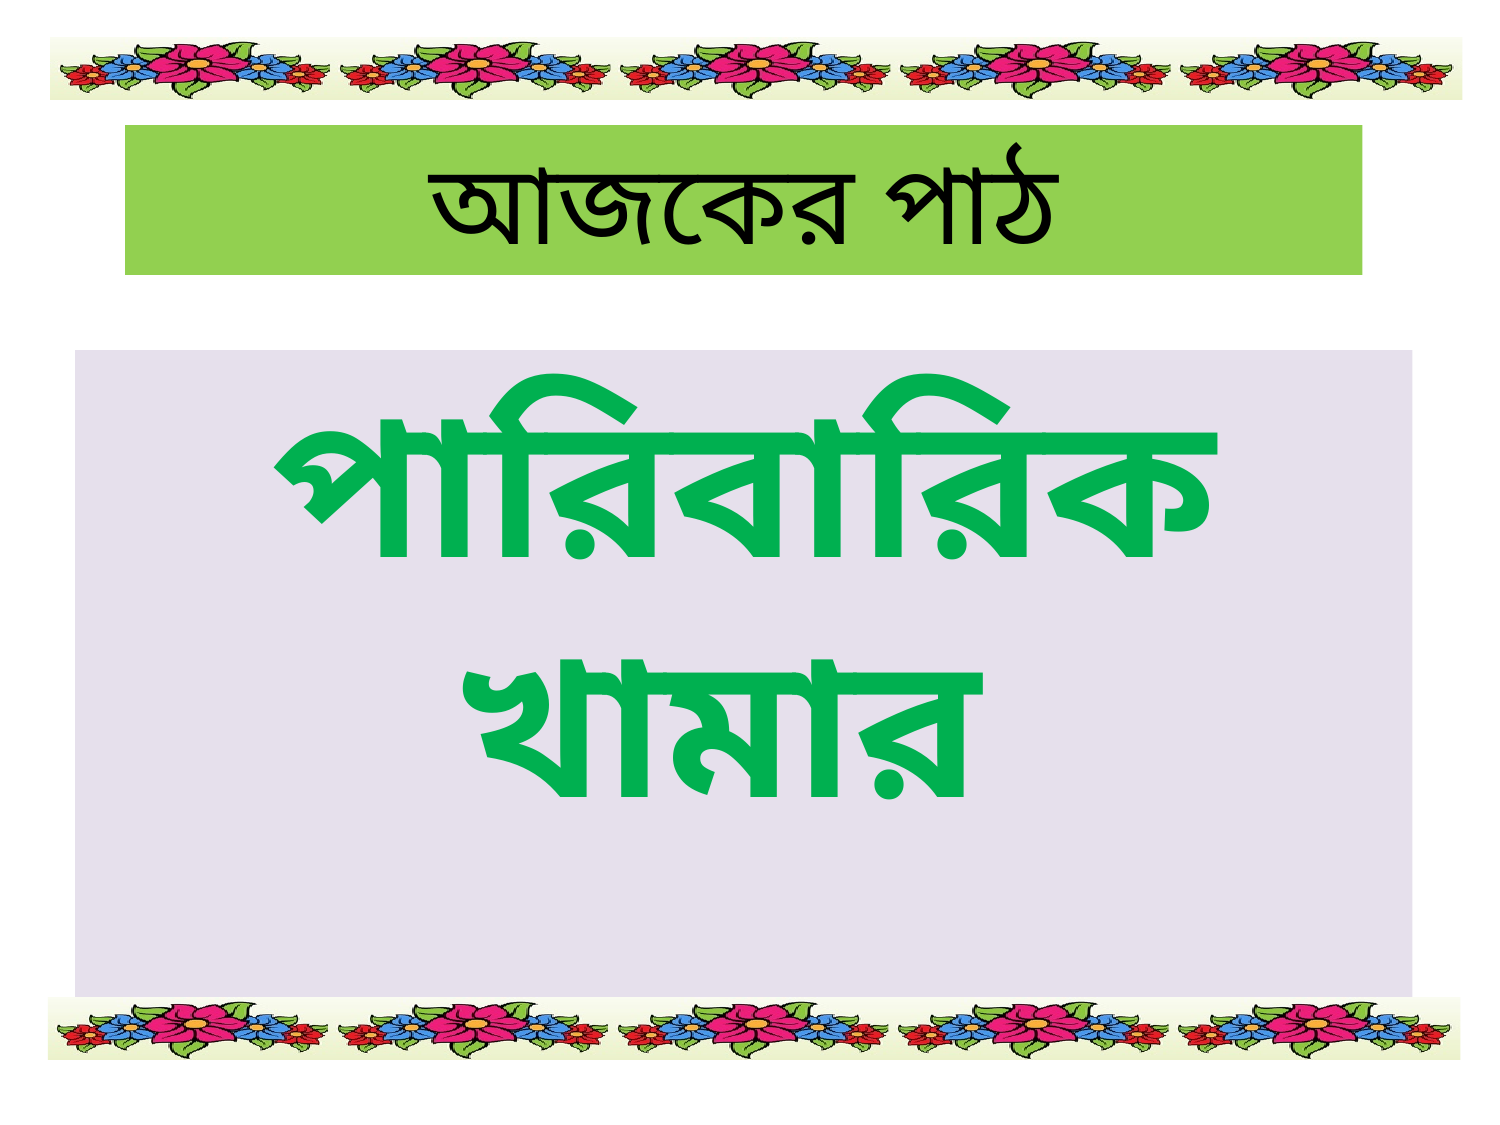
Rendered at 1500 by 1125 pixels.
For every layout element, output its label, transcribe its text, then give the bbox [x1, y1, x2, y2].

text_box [49, 37, 1463, 101]
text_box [47, 997, 1461, 1061]
subtitle পারিবারিক খামার [75, 350, 1413, 995]
title আজকের পাঠ [125, 125, 1363, 275]
